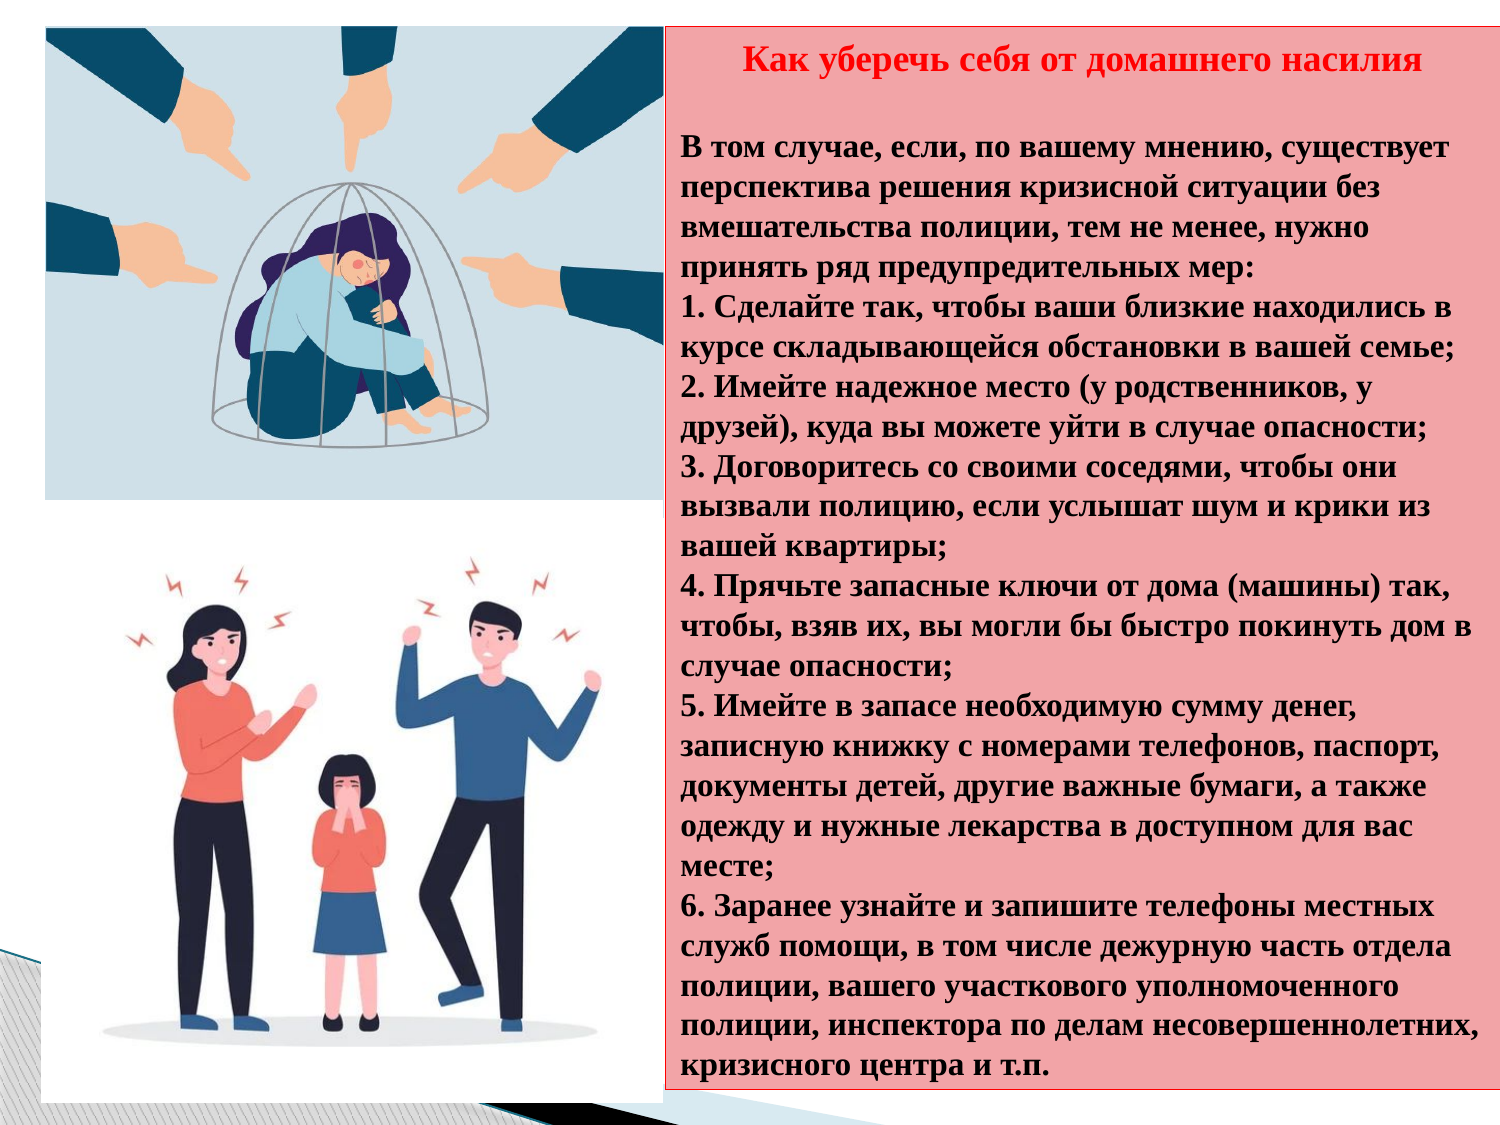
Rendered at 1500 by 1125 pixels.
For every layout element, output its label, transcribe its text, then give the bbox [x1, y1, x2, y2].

picture [41, 25, 664, 1103]
text_box Как уберечь себя от домашнего насилия В том случае, если, по вашему мнению, существует перспектива решения кризисной ситуации без вмешательства полиции, тем не менее, нужно принять ряд предупредительных мер: 1. Сделайте так, чтобы ваши близкие находились в курсе складывающейся обстановки в вашей семье; 2. Имейте надежное место (у родственников, у друзей), куда вы можете уйти в случае опасности; 3. Договоритесь со своими соседями, чтобы они вызвали полицию, если услышат шум и крики из вашей квартиры; 4. Прячьте запасные ключи от дома (машины) так, чтобы, взяв их, вы могли бы быстро покинуть дом в случае опасности; 5. Имейте в запасе необходимую сумму денег, записную книжку с номерами телефонов, паспорт, документы детей, другие важные бумаги, а также одежду и нужные лекарства в доступном для вас месте; 6. Заранее узнайте и запишите телефоны местных служб помощи, в том числе дежурную часть отдела полиции, вашего участкового уполномоченного полиции, инспектора по делам несовершеннолетних, кризисного центра и т.п. [665, 26, 1500, 1090]
